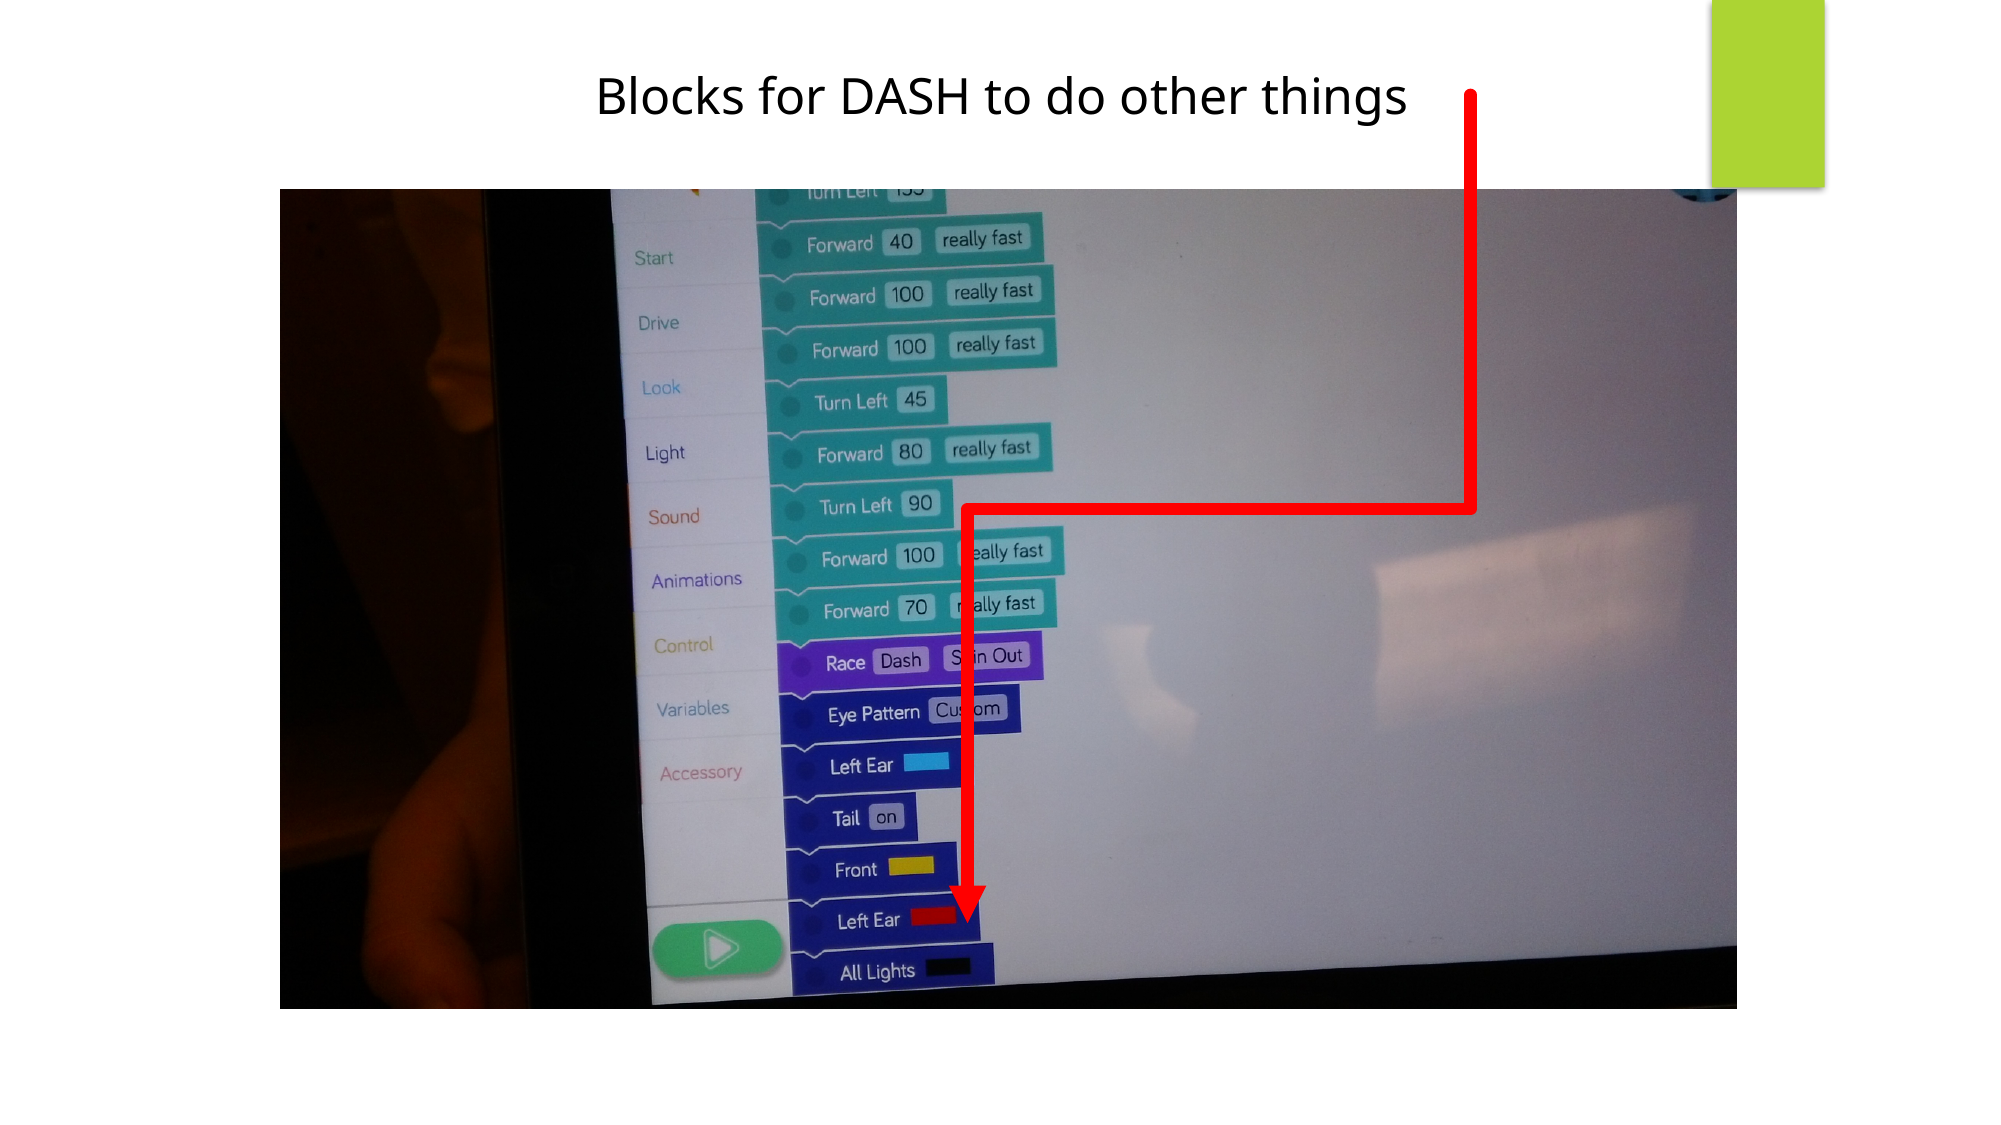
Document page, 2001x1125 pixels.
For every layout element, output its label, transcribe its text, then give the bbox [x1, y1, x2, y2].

text_box Blocks for DASH to do other things [323, 56, 1695, 132]
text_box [804, 257, 1634, 761]
picture [280, 189, 1737, 1009]
